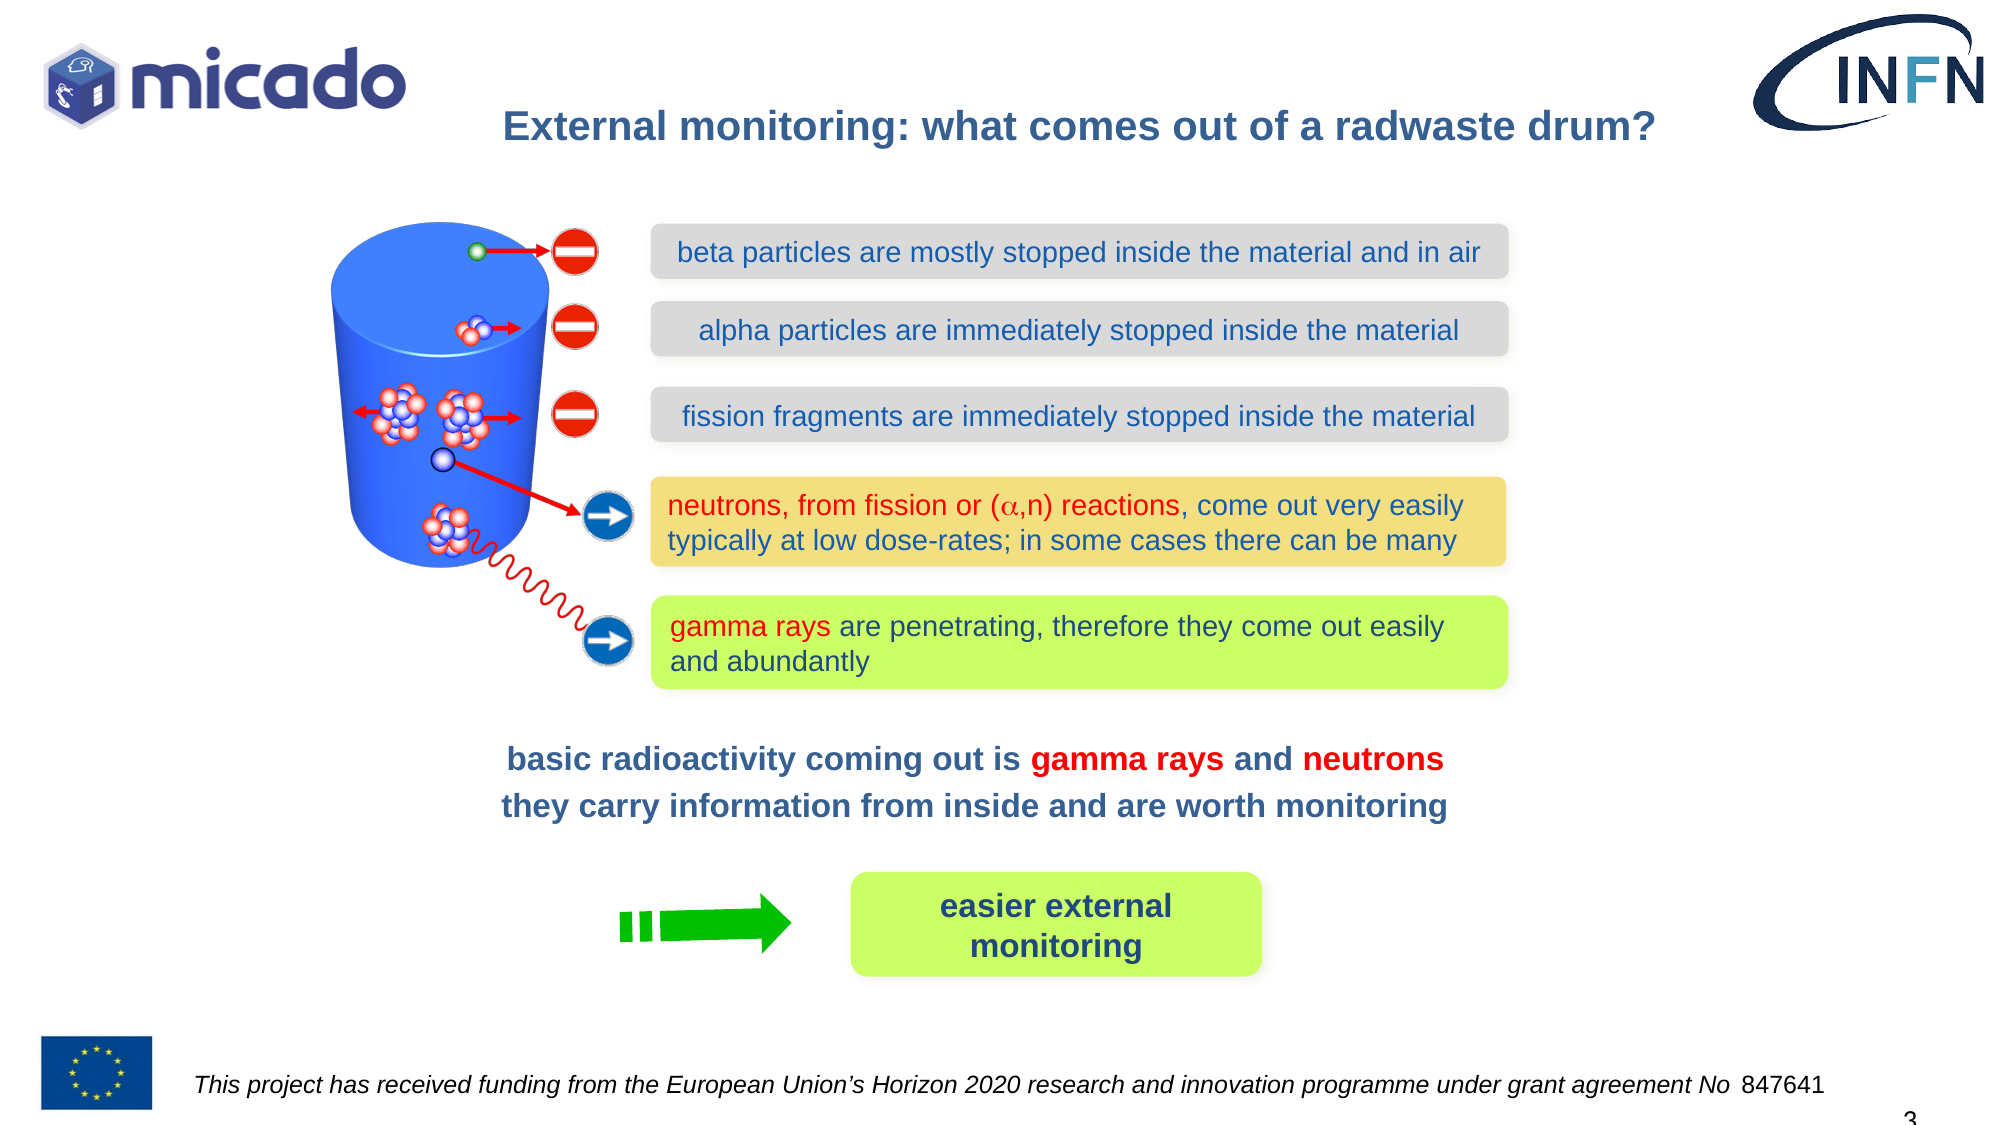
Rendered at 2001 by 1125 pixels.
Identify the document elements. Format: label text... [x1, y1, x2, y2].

picture [35, 35, 428, 138]
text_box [321, 220, 1509, 691]
text_box easier external monitoring [850, 871, 1263, 977]
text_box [619, 894, 792, 956]
picture [1753, 14, 1984, 131]
text_box basic radioactivity coming out is gamma rays and neutrons they carry information from inside and are worth monitoring [429, 721, 1522, 832]
title External monitoring: what comes out of a radwaste drum? [478, 96, 1682, 185]
picture [39, 1034, 154, 1112]
